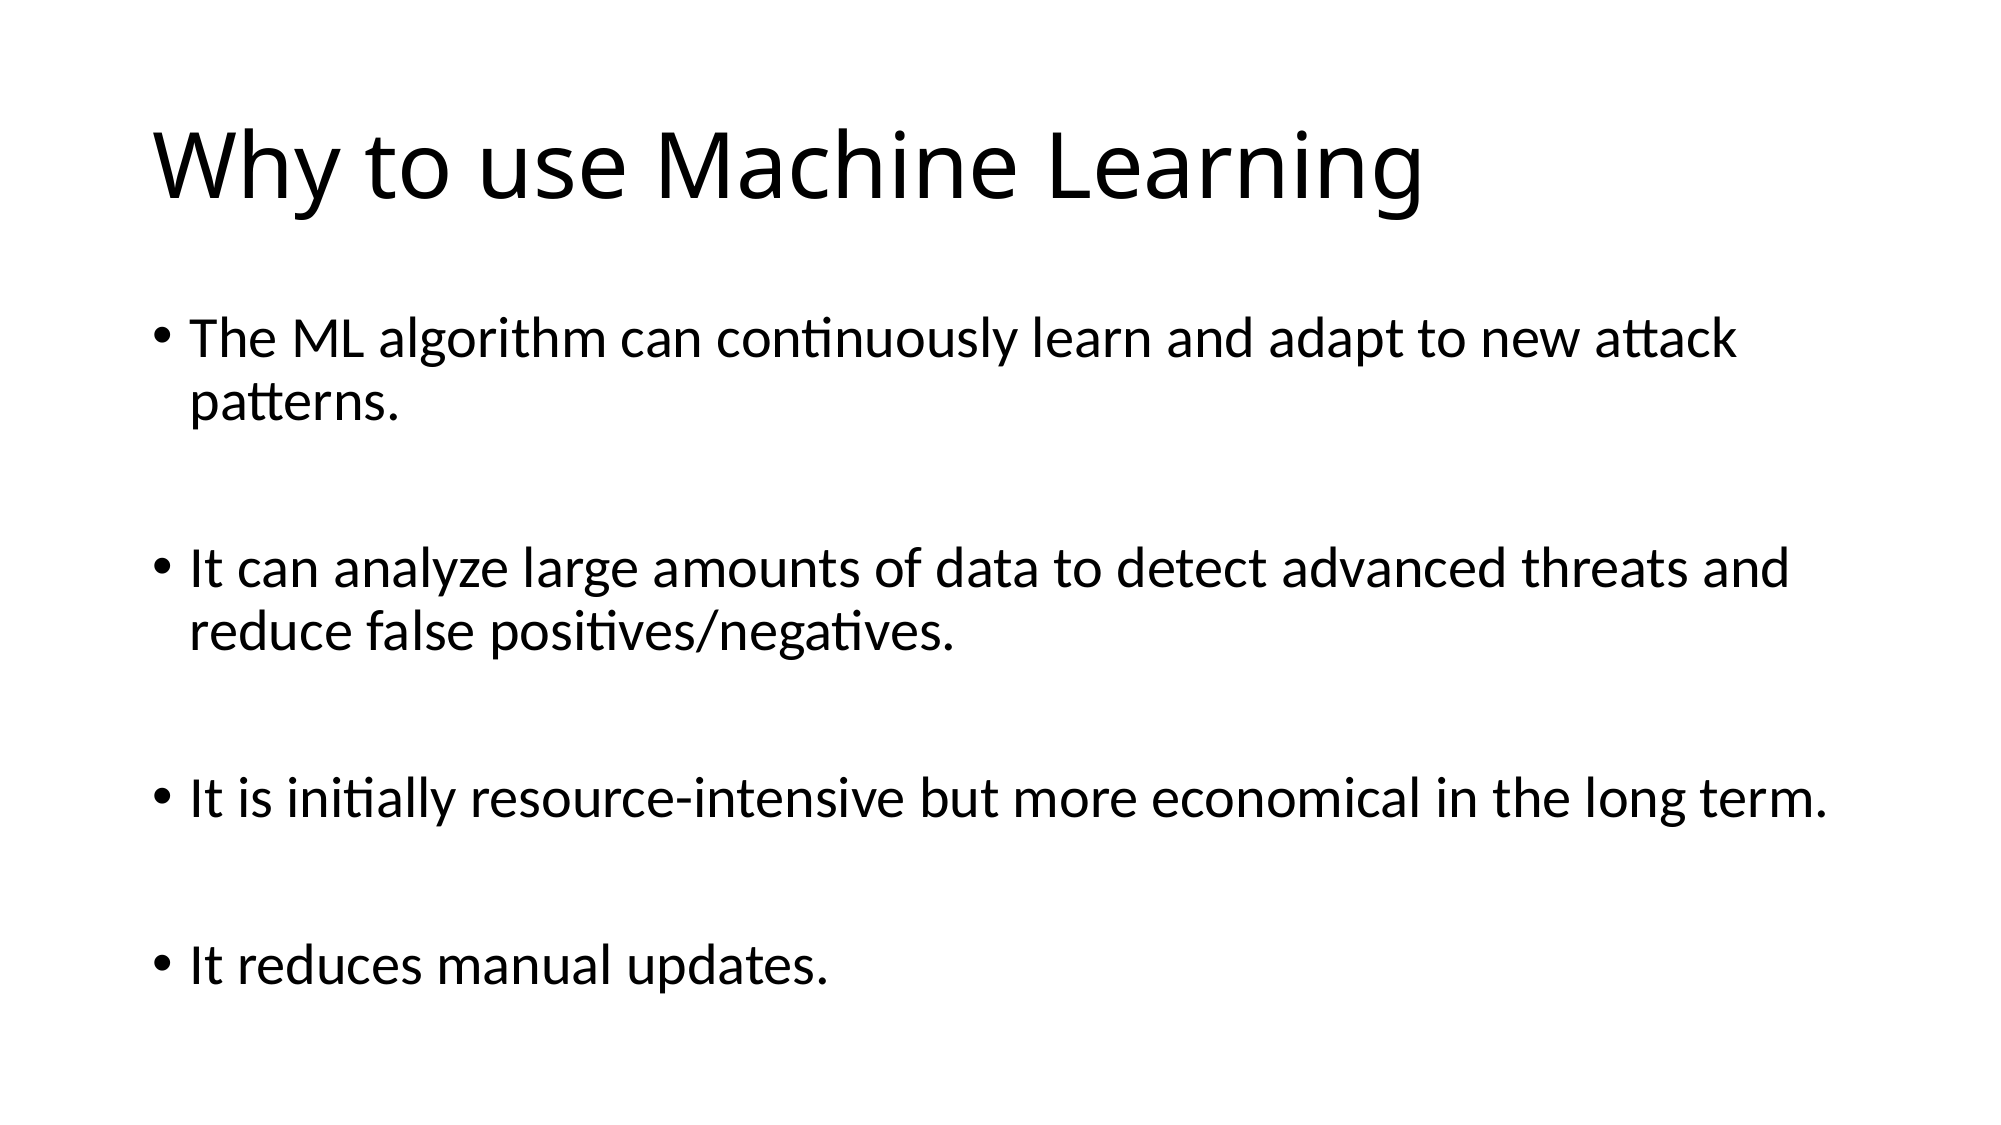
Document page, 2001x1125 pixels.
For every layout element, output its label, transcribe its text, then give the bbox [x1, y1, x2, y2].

list The ML algorithm can continuously learn and adapt to new attack patterns. It can analyze large amounts of data to detect advanced threats and reduce false positives/negatives. It is initially resource-intensive but more economical in the long term. It reduces manual updates. [137, 299, 1863, 1014]
title Why to use Machine Learning [137, 59, 1863, 278]
